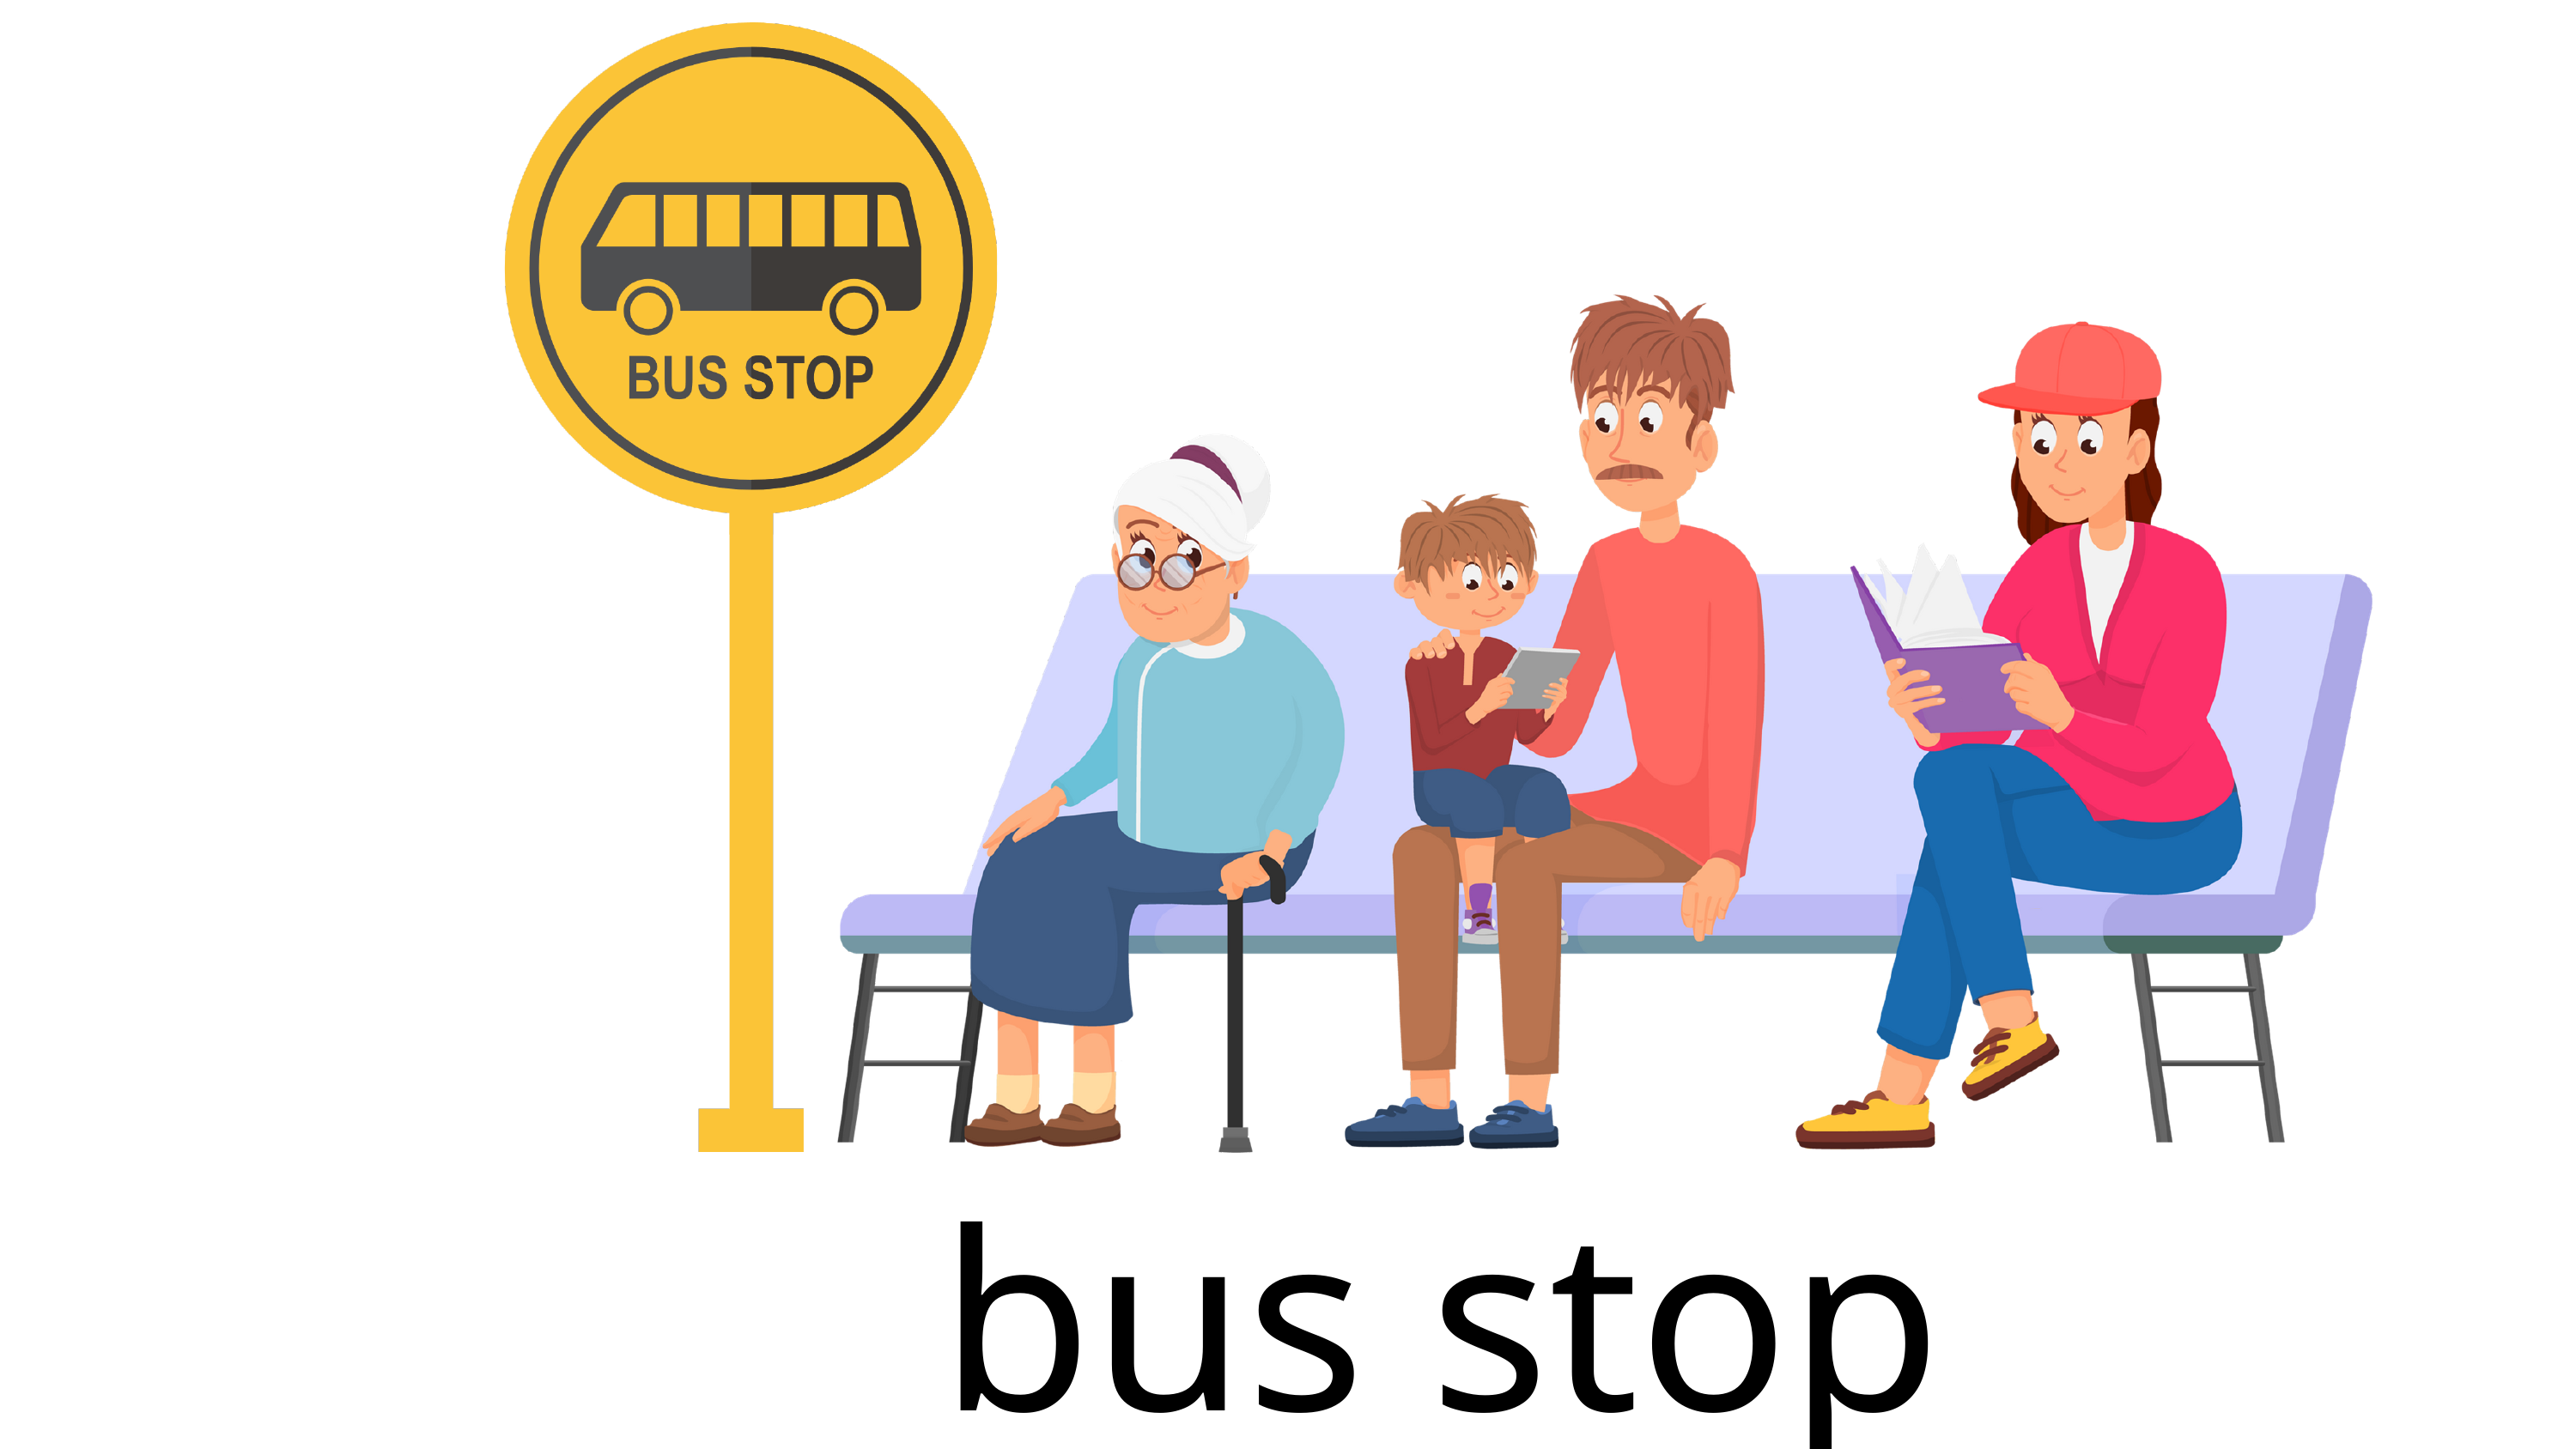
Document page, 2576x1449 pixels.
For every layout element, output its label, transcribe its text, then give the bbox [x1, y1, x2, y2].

text_box bus stop [896, 1153, 1986, 1449]
picture [836, 294, 2372, 1153]
text_box [504, 22, 998, 1152]
